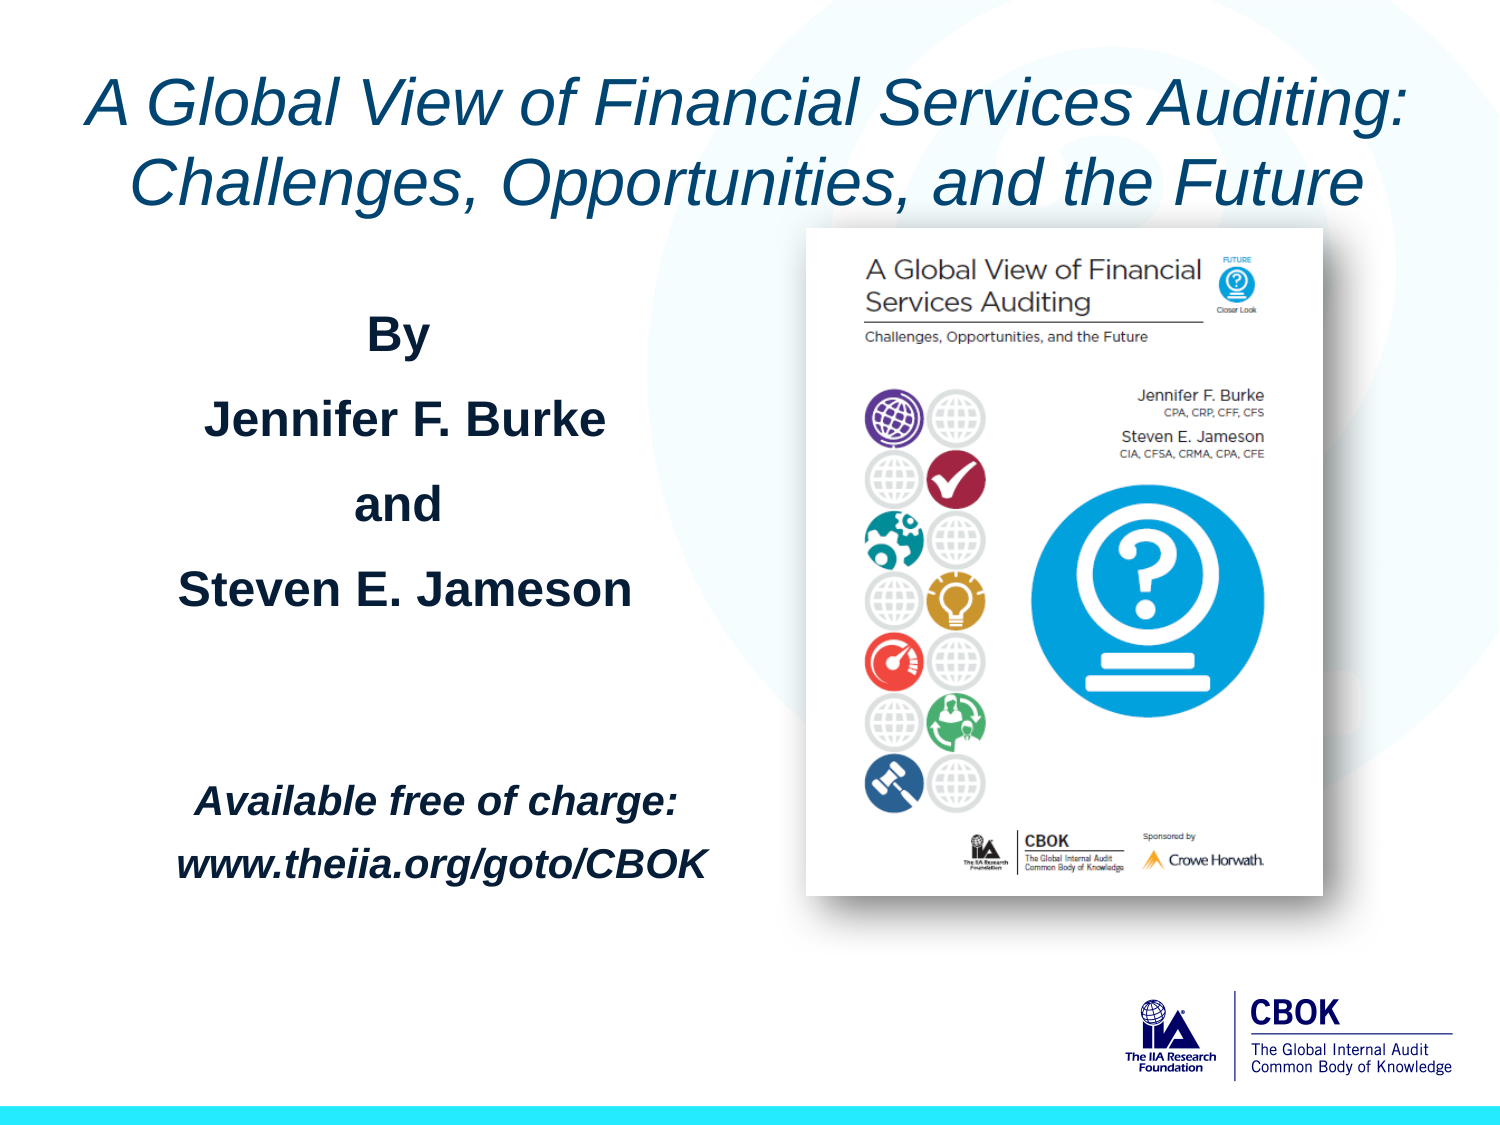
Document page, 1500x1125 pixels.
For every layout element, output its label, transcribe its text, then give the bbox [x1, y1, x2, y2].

picture [0, 0, 1500, 1125]
text_box Available free of charge: www.theiia.org/goto/CBOK [149, 766, 724, 894]
title A Global View of Financial Services Auditing: Challenges, Opportunities, and the Future [16, 45, 1480, 233]
text_box By Jennifer F. Burke and Steven E. Jameson [87, 293, 724, 624]
